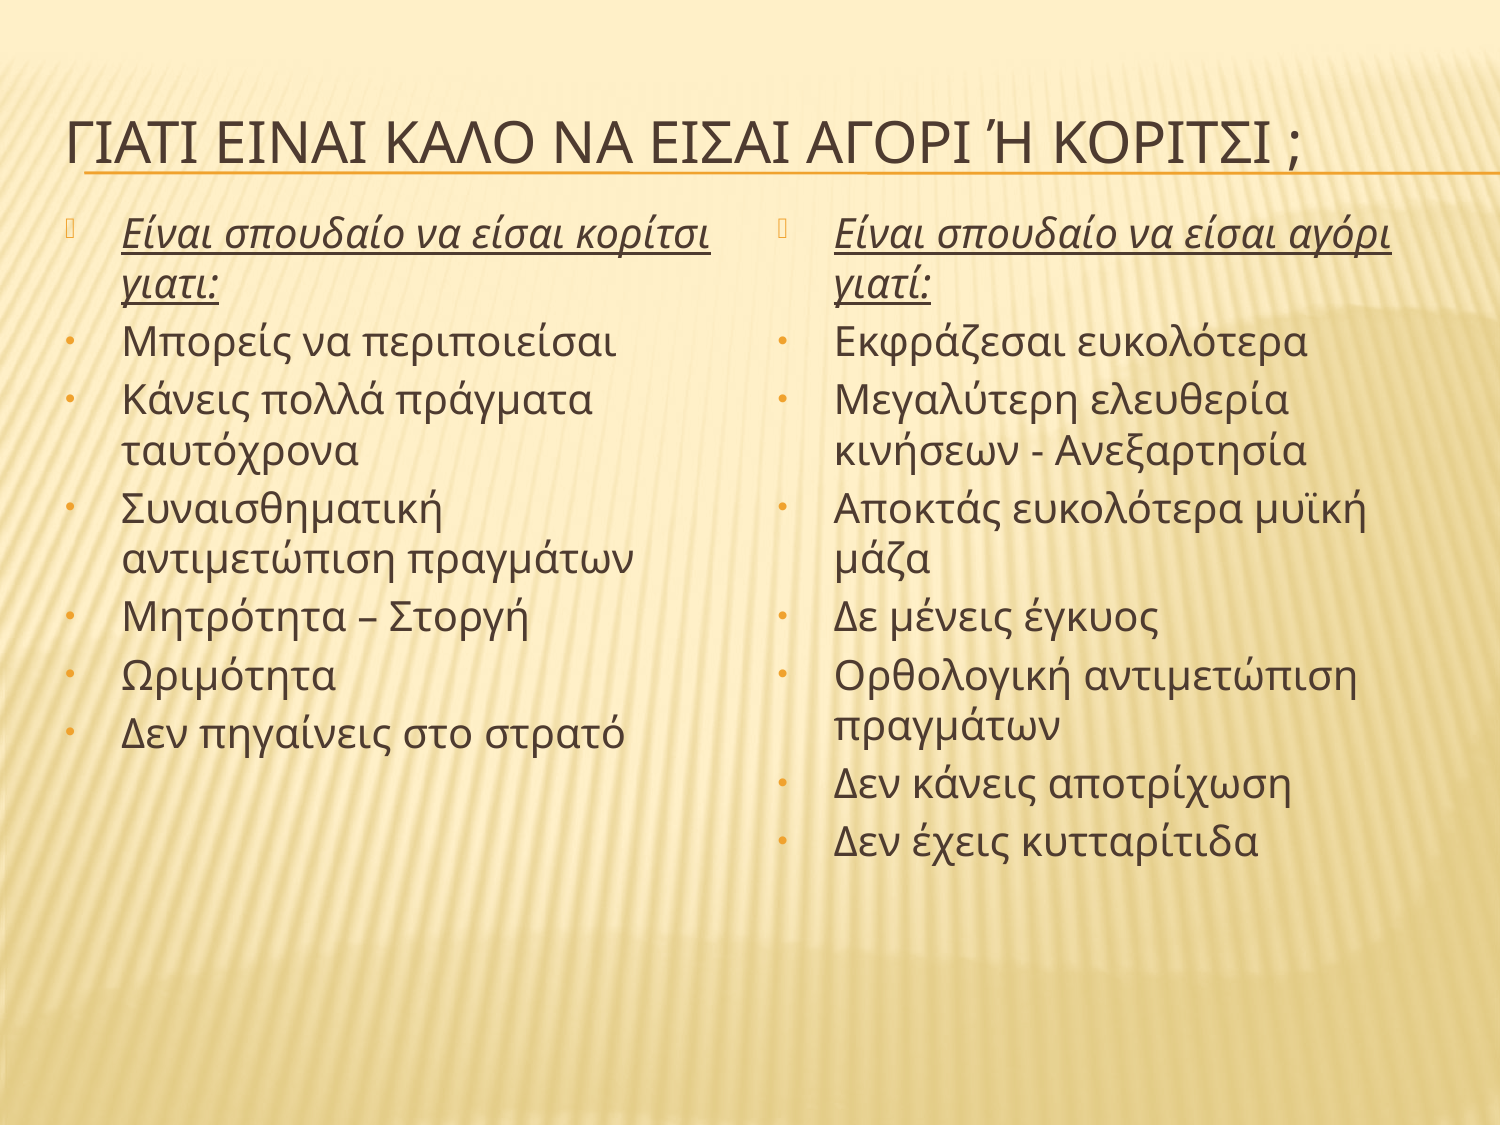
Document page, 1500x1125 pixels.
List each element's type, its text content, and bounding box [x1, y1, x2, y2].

title Γιατι ειναι καλο να εισαι αγορι ή κοριτσι ; [49, 82, 1475, 200]
list Είναι σπουδαίο να είσαι κορίτσι γιατι: Μπορείς να περιποιείσαι Κάνεις πολλά πράγματα ταυτόχρονα Συναισθηματική αντιμετώπιση πραγμάτων Μητρότητα – Στοργή Ωριμότητα Δεν πηγαίνεις στο στρατό [49, 198, 738, 1038]
list Είναι σπουδαίο να είσαι αγόρι γιατί: Εκφράζεσαι ευκολότερα Μεγαλύτερη ελευθερία κινήσεων - Ανεξαρτησία Αποκτάς ευκολότερα μυϊκή μάζα Δε μένεις έγκυος Ορθολογική αντιμετώπιση πραγμάτων Δεν κάνεις αποτρίχωση Δεν έχεις κυτταρίτιδα [762, 198, 1476, 1038]
